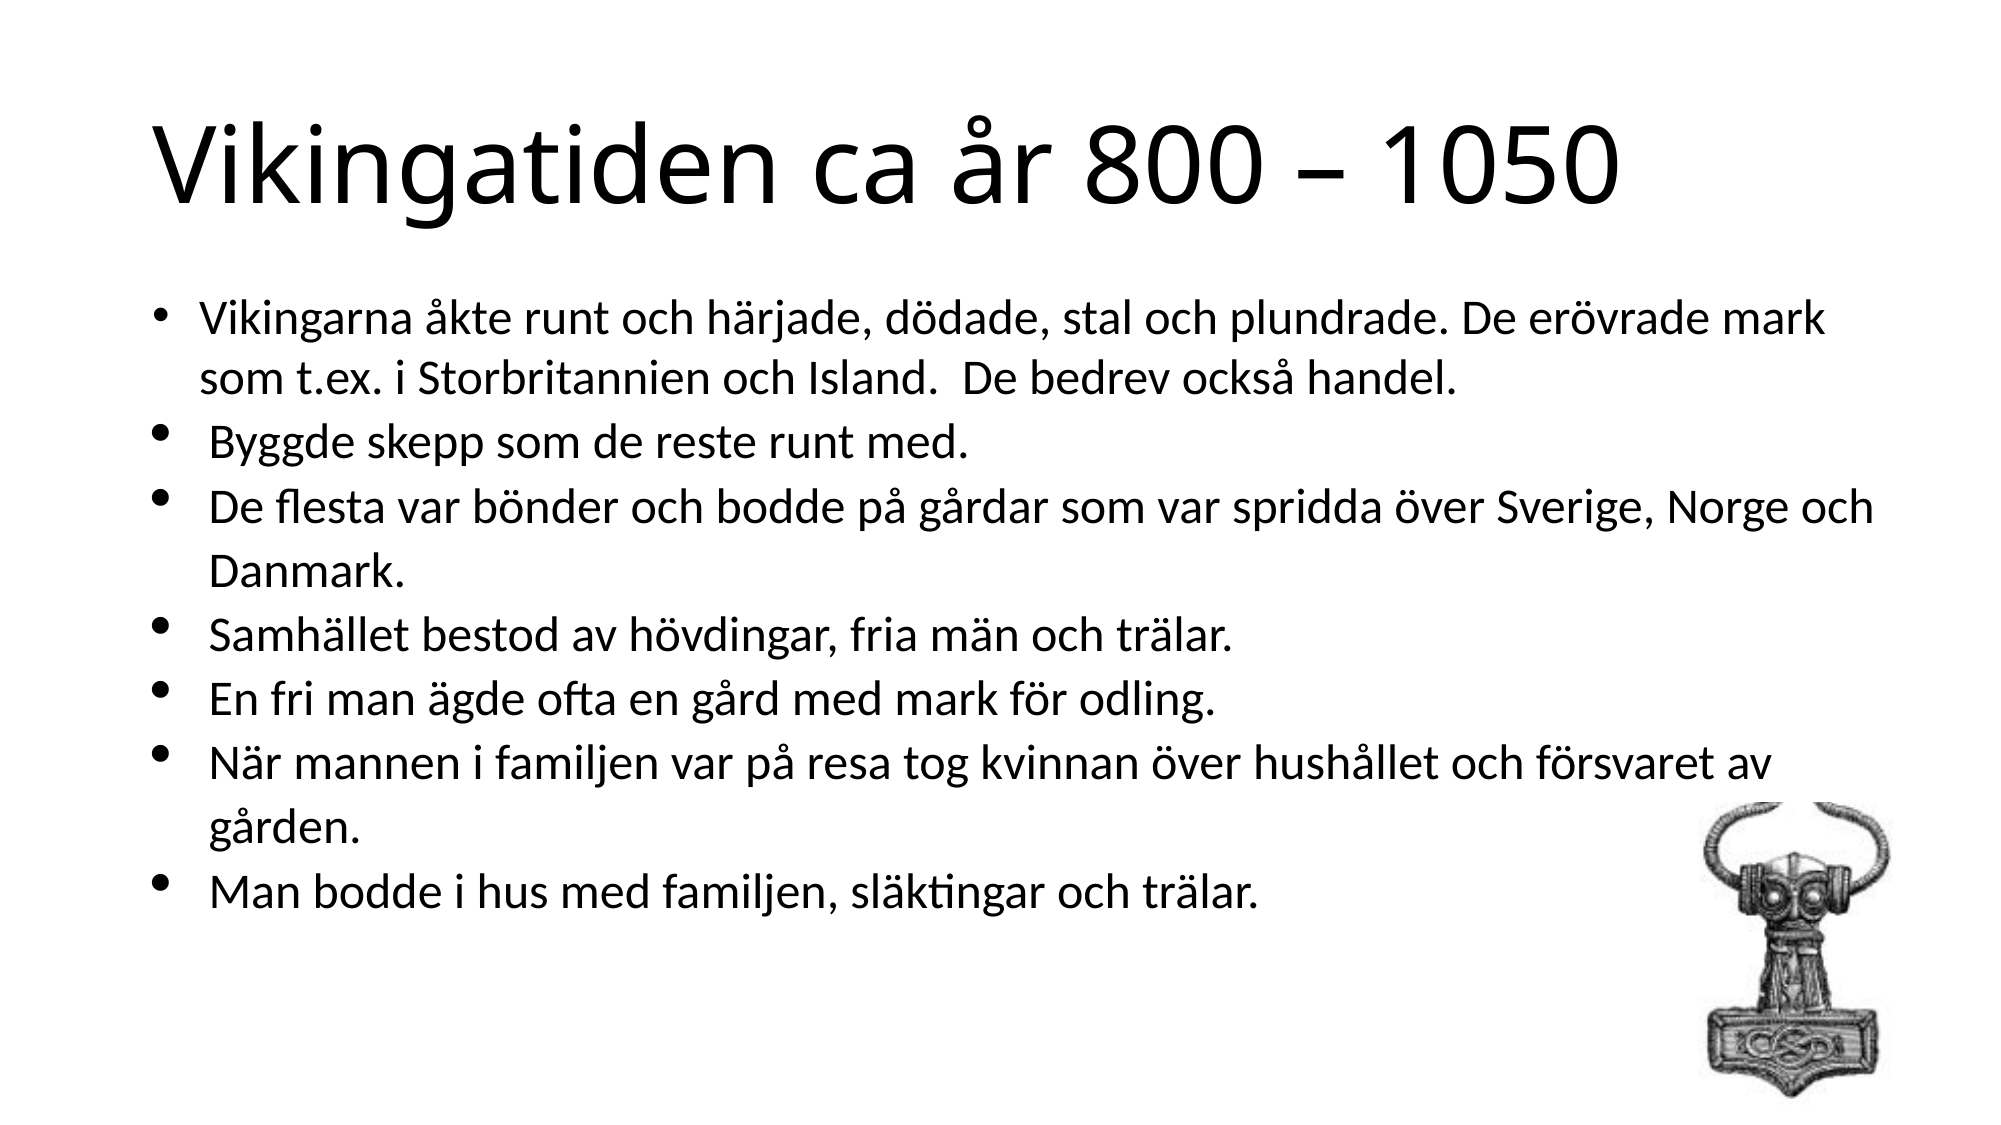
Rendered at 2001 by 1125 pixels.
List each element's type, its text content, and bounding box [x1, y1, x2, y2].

title Vikingatiden ca år 800 – 1050 [137, 59, 1863, 277]
text_box Vikingarna åkte runt och härjade, dödade, stal och plundrade. De erövrade mark som t.ex. i Storbritannien och Island. De bedrev också handel. Byggde skepp som de reste runt med. De flesta var bönder och bodde på gårdar som var spridda över Sverige, Norge och Danmark. Samhället bestod av hövdingar, fria män och trälar. En fri man ägde ofta en gård med mark för odling. När mannen i familjen var på resa tog kvinnan över hushållet och försvaret av gården. Man bodde i hus med familjen, släktingar och trälar. [137, 277, 1894, 971]
picture [1698, 802, 1897, 1105]
